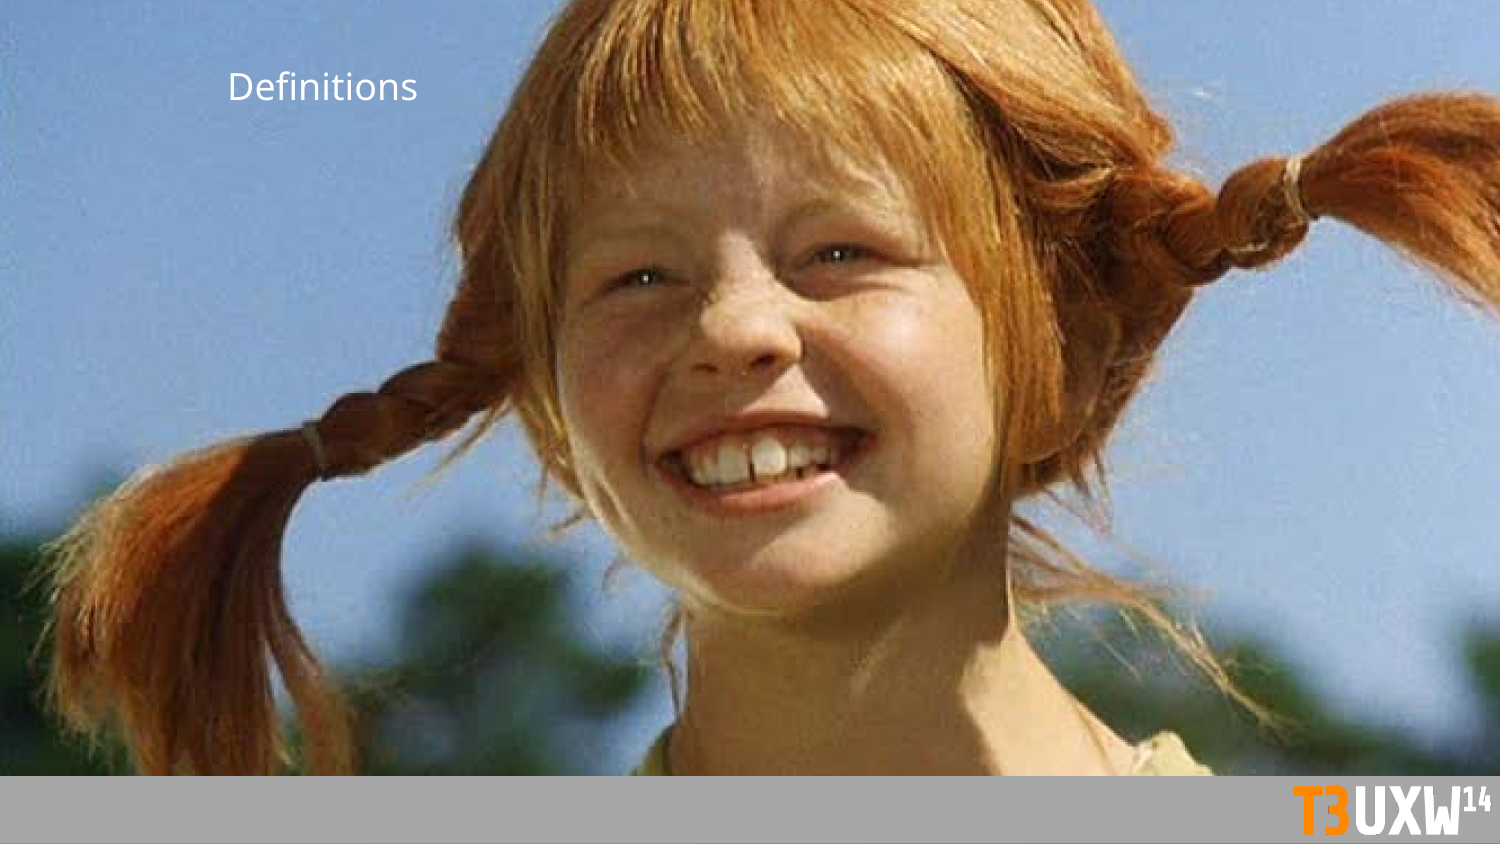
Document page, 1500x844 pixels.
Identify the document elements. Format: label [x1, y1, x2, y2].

text_box [0, 775, 1500, 844]
picture [0, 0, 1500, 775]
